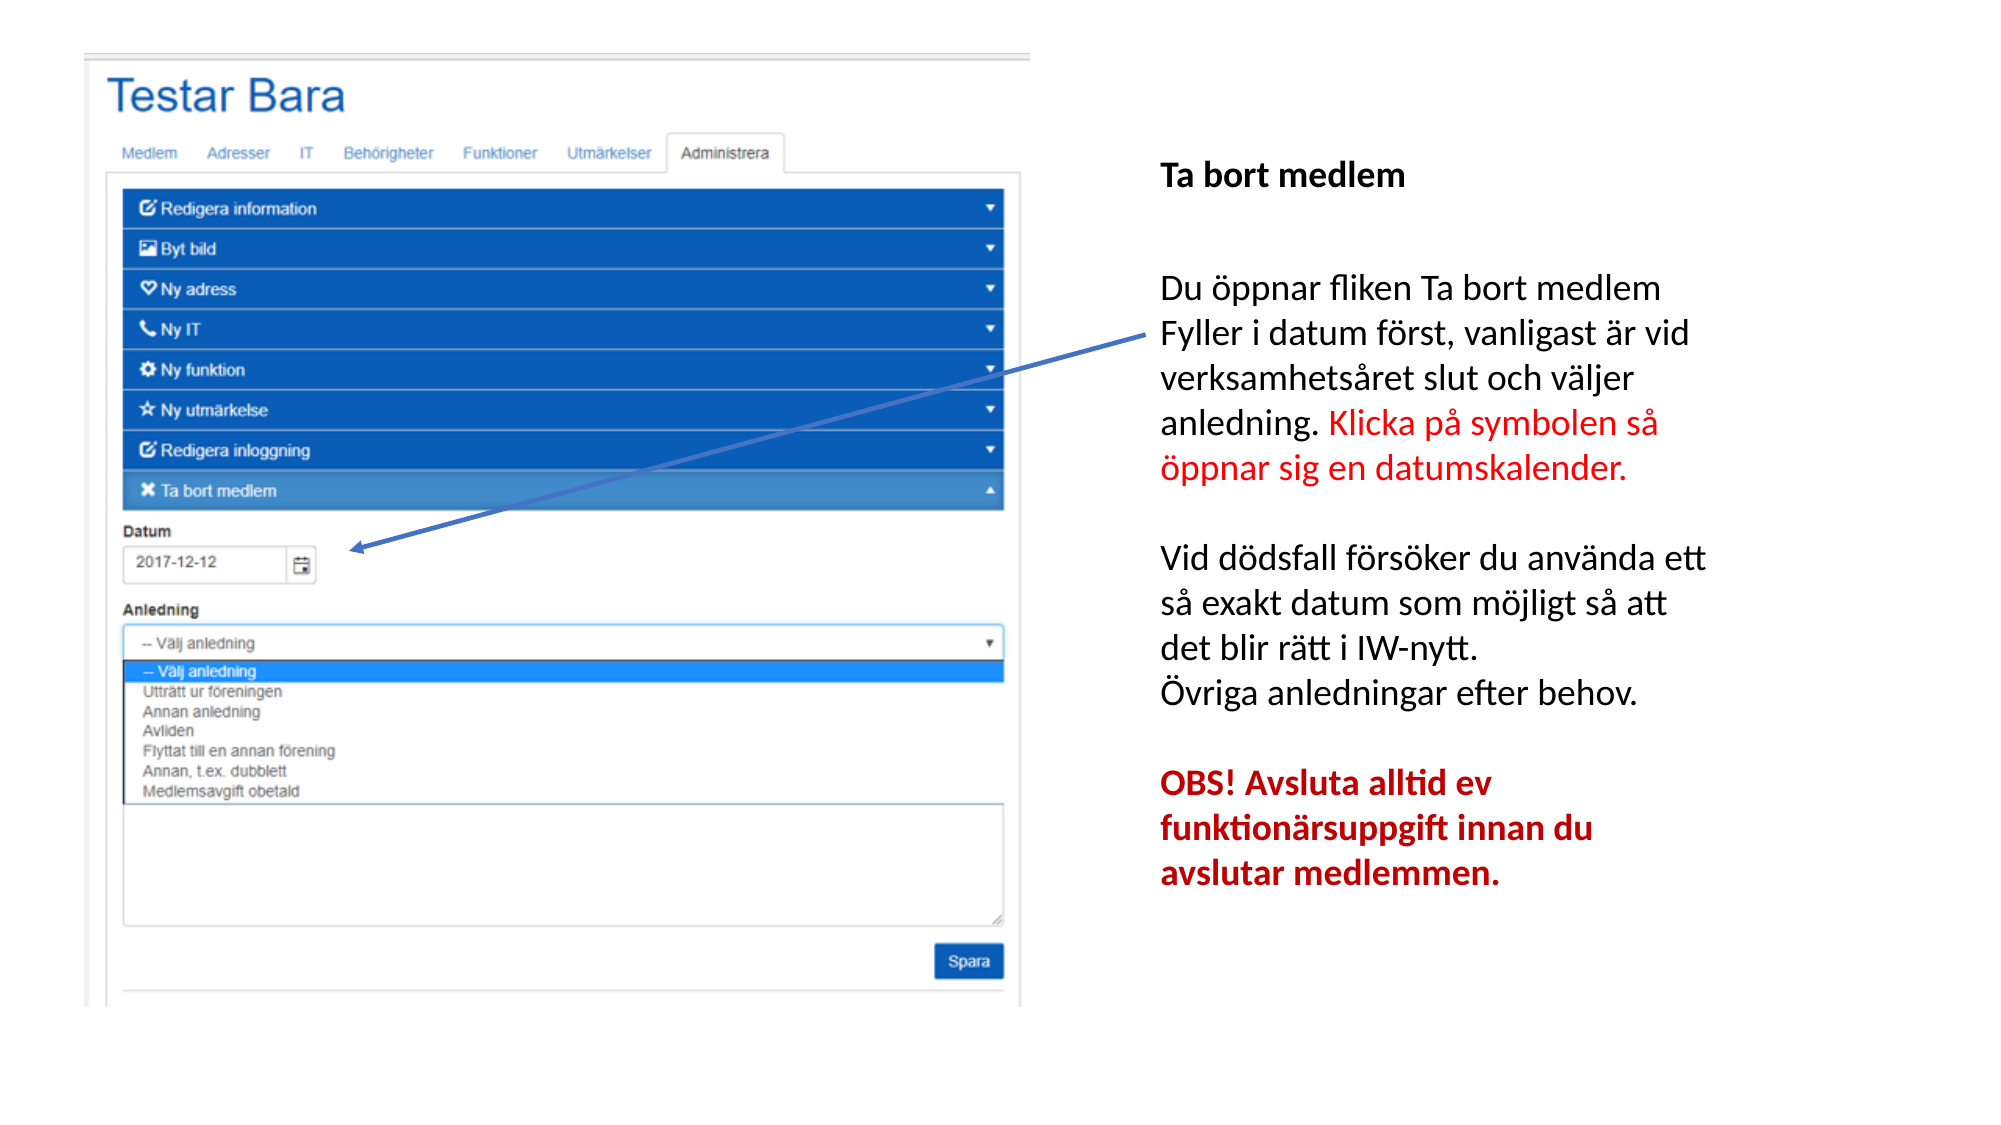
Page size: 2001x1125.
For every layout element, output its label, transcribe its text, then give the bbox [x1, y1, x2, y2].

text_box Du öppnar fliken Ta bort medlem Fyller i datum först, vanligast är vid verksamhetsåret slut och väljer anledning. Klicka på symbolen så öppnar sig en datumskalender. Vid dödsfall försöker du använda ett så exakt datum som möjligt så att det blir rätt i IW-nytt. Övriga anledningar efter behov. OBS! Avsluta alltid ev funktionärsuppgift innan du avslutar medlemmen. [1145, 255, 1729, 901]
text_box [348, 334, 1146, 551]
picture [84, 53, 1030, 1007]
text_box Ta bort medlem [1145, 142, 1785, 203]
